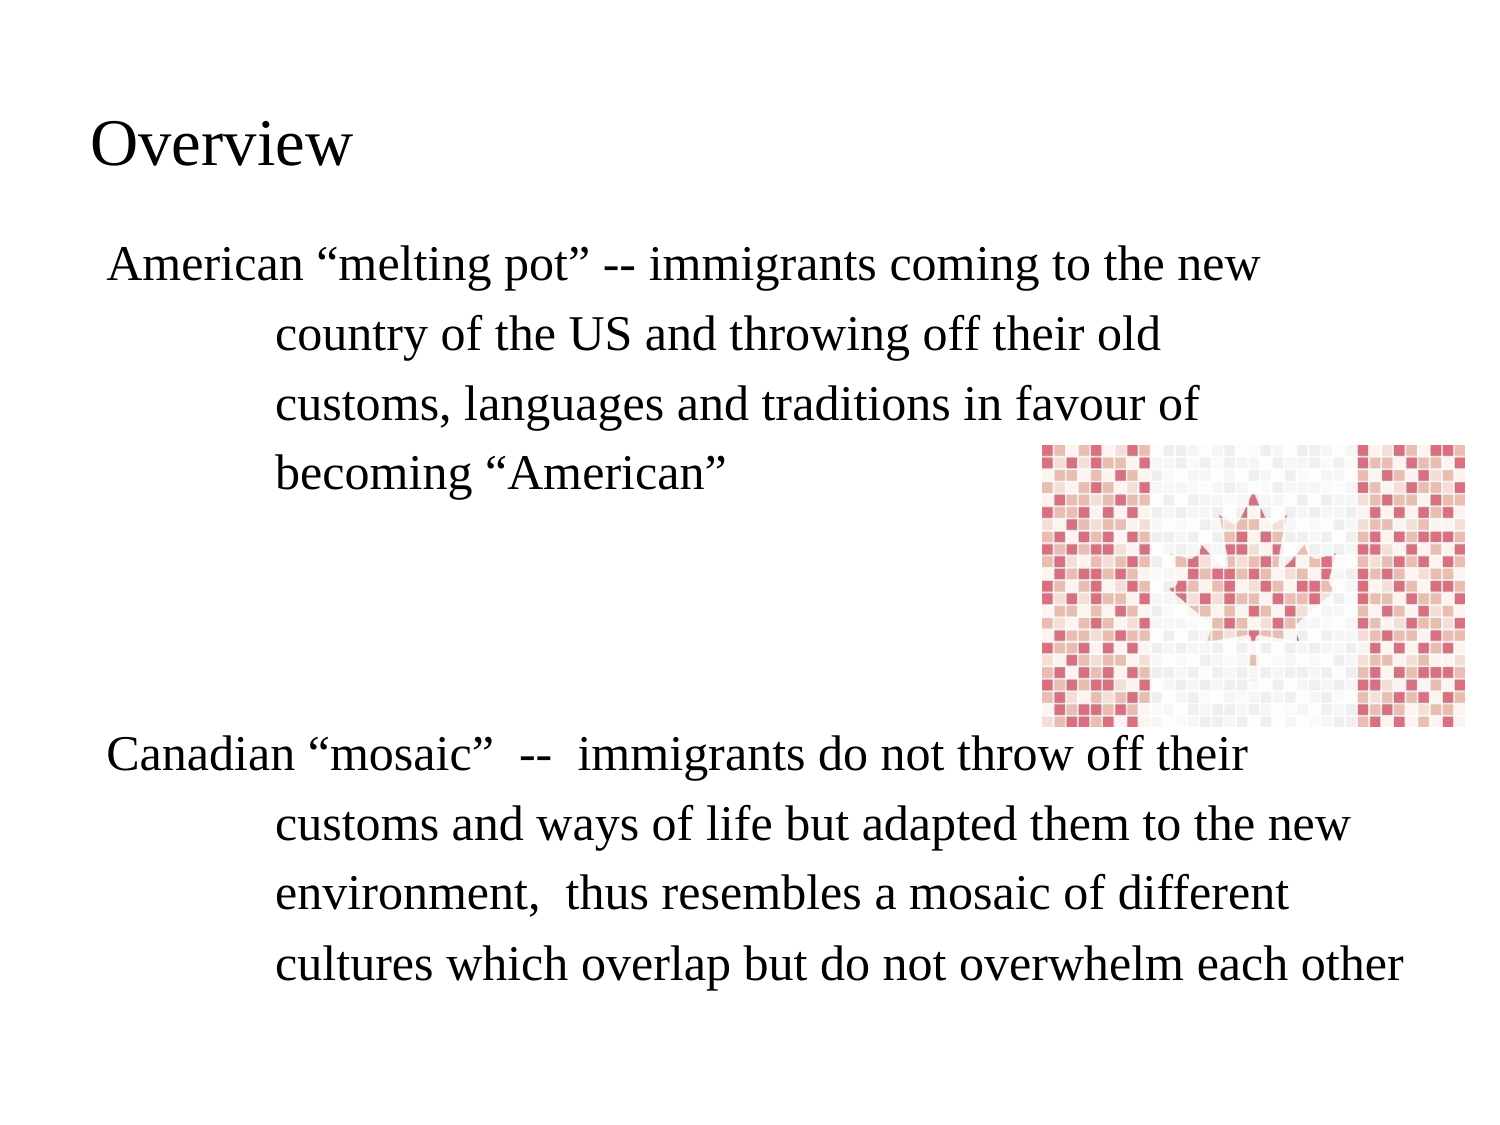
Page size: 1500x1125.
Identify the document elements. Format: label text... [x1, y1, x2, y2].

picture [1042, 445, 1466, 727]
list American “melting pot” -- immigrants coming to the new country of the US and throwing off their old customs, languages and traditions in favour of becoming “American” Canadian “mosaic” -- immigrants do not throw off their customs and ways of life but adapted them to the new environment, thus resembles a mosaic of different cultures which overlap but do not overwhelm each other [35, 222, 1430, 1067]
title Overview [75, 45, 1425, 222]
